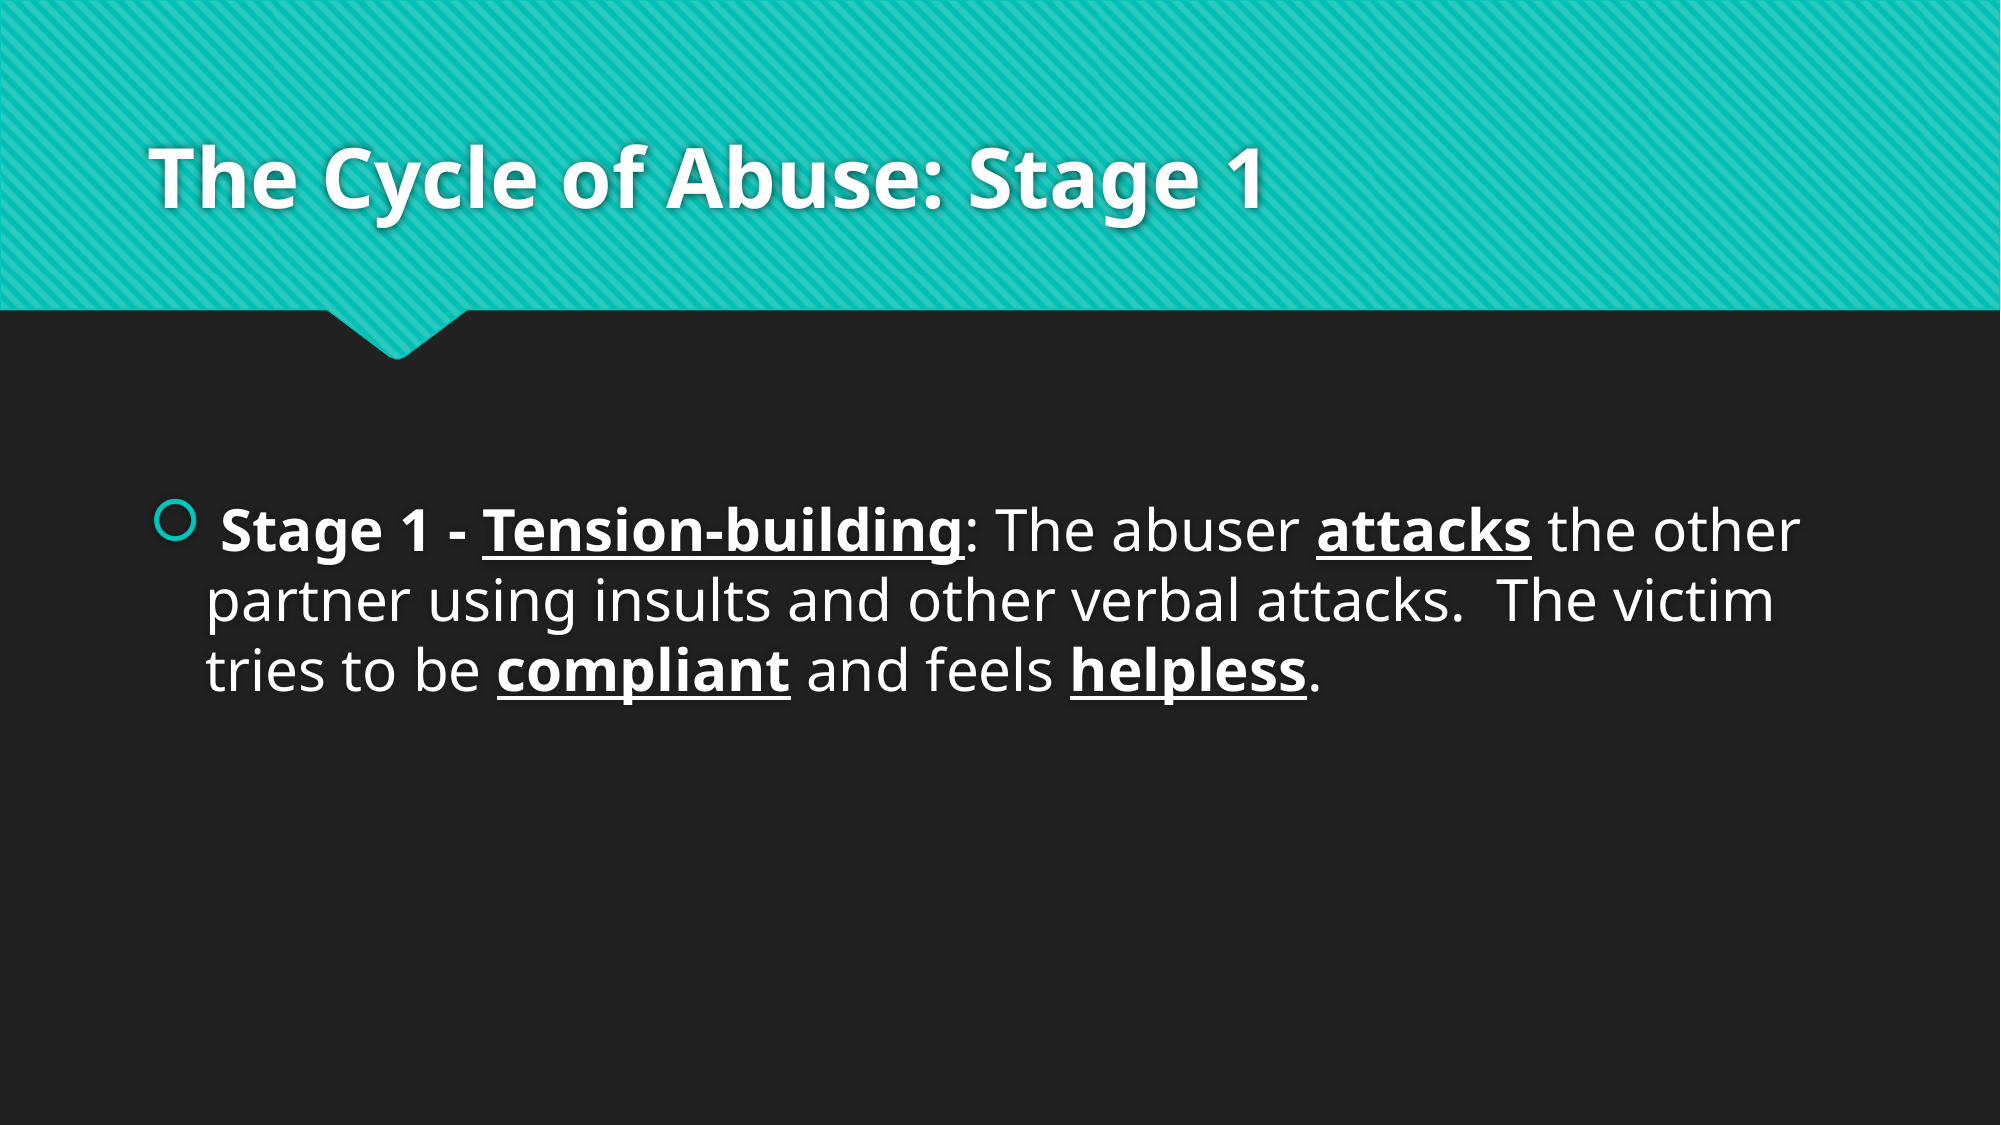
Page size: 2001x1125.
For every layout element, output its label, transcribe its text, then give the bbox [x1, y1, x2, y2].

list Stage 1 - Tension-building: The abuser attacks the other partner using insults and other verbal attacks. The victim tries to be compliant and feels helpless. [134, 364, 1866, 962]
title The Cycle of Abuse: Stage 1 [132, 73, 1868, 233]
